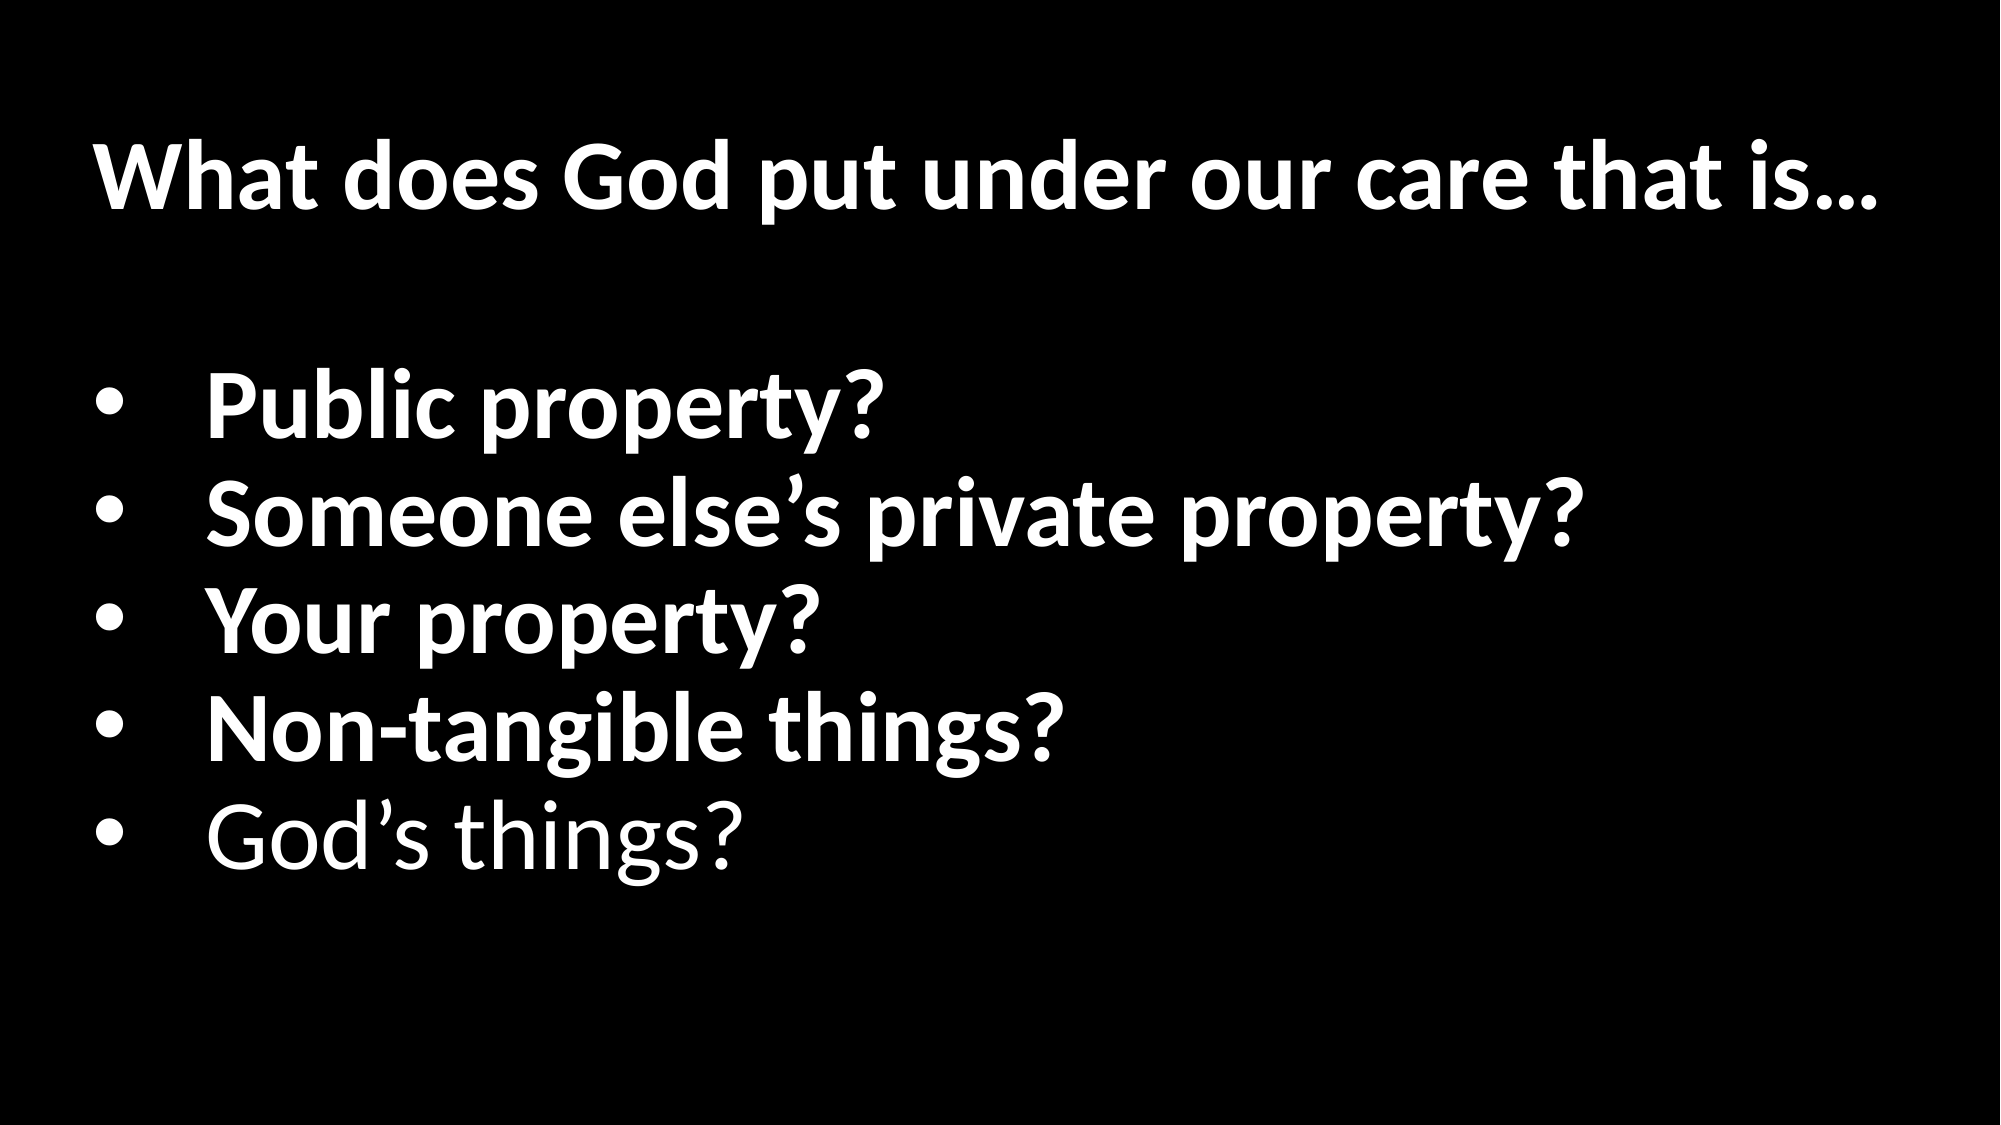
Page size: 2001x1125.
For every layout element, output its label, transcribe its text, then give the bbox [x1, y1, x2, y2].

title What does God put under our care that is… [77, 0, 1932, 315]
text_box Public property? Someone else’s private property? Your property? Non-tangible things? God’s things? [77, 315, 1932, 928]
